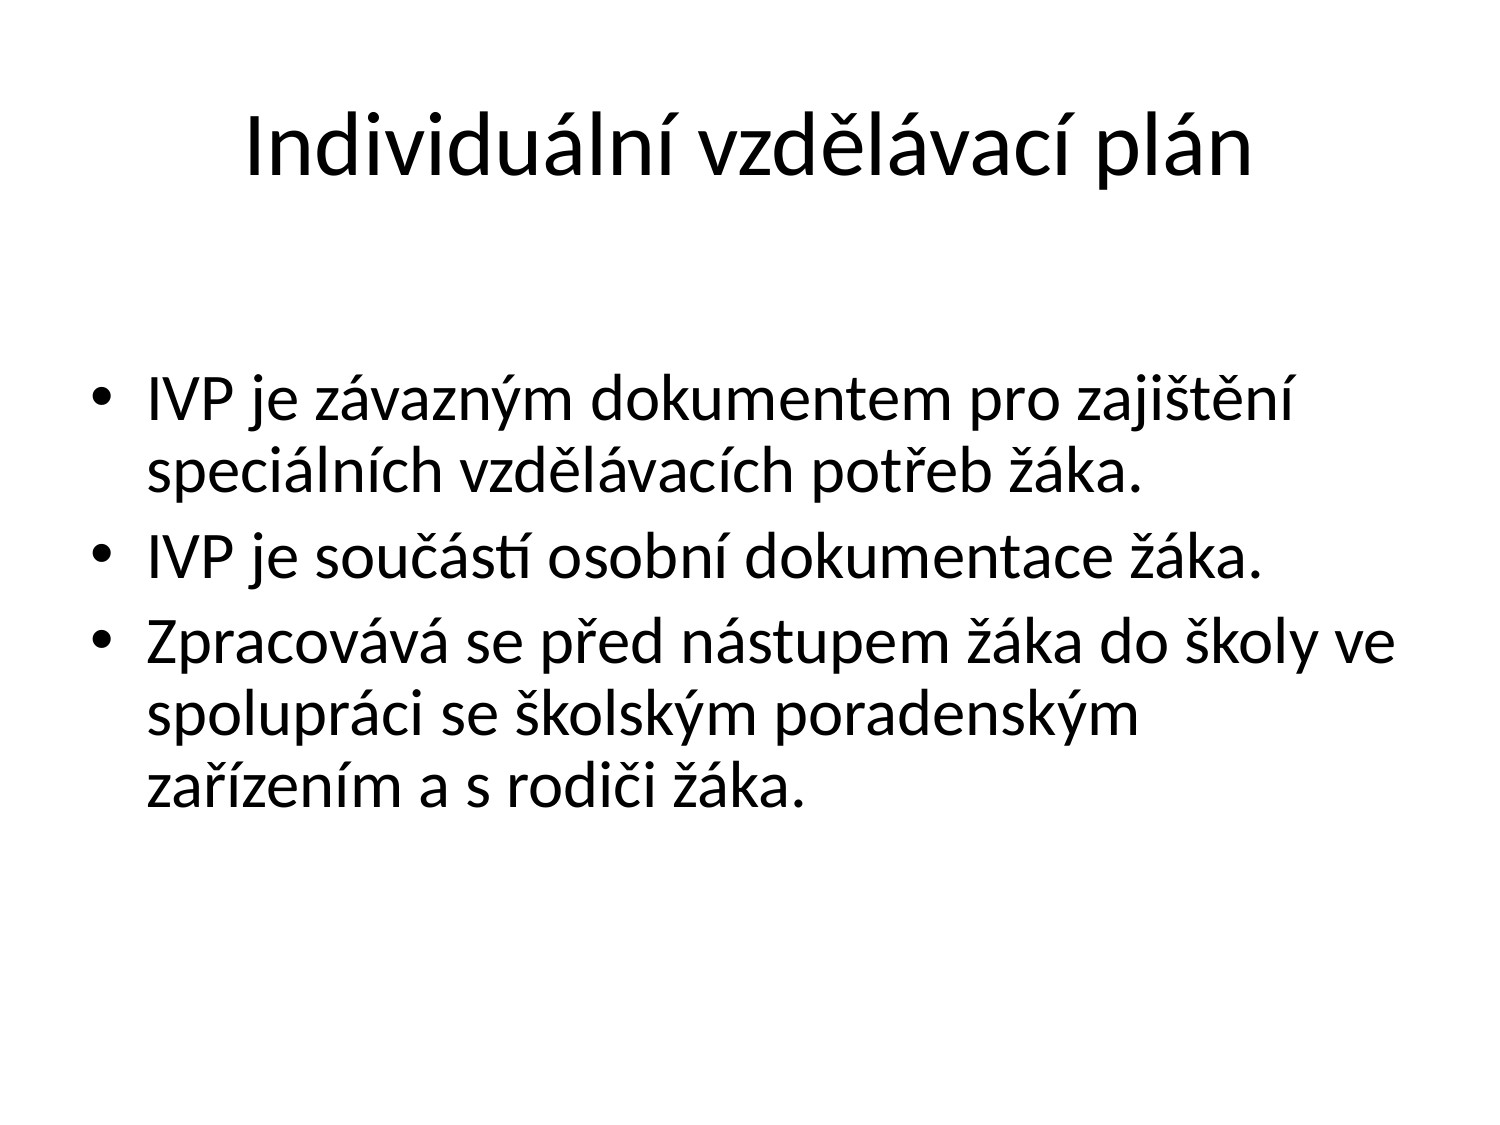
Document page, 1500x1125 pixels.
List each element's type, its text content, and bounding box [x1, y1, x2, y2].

title Individuální vzdělávací plán [75, 45, 1425, 233]
list IVP je závazným dokumentem pro zajištění speciálních vzdělávacích potřeb žáka. IVP je součástí osobní dokumentace žáka. Zpracovává se před nástupem žáka do školy ve spolupráci se školským poradenským zařízením a s rodiči žáka. [75, 262, 1425, 1005]
